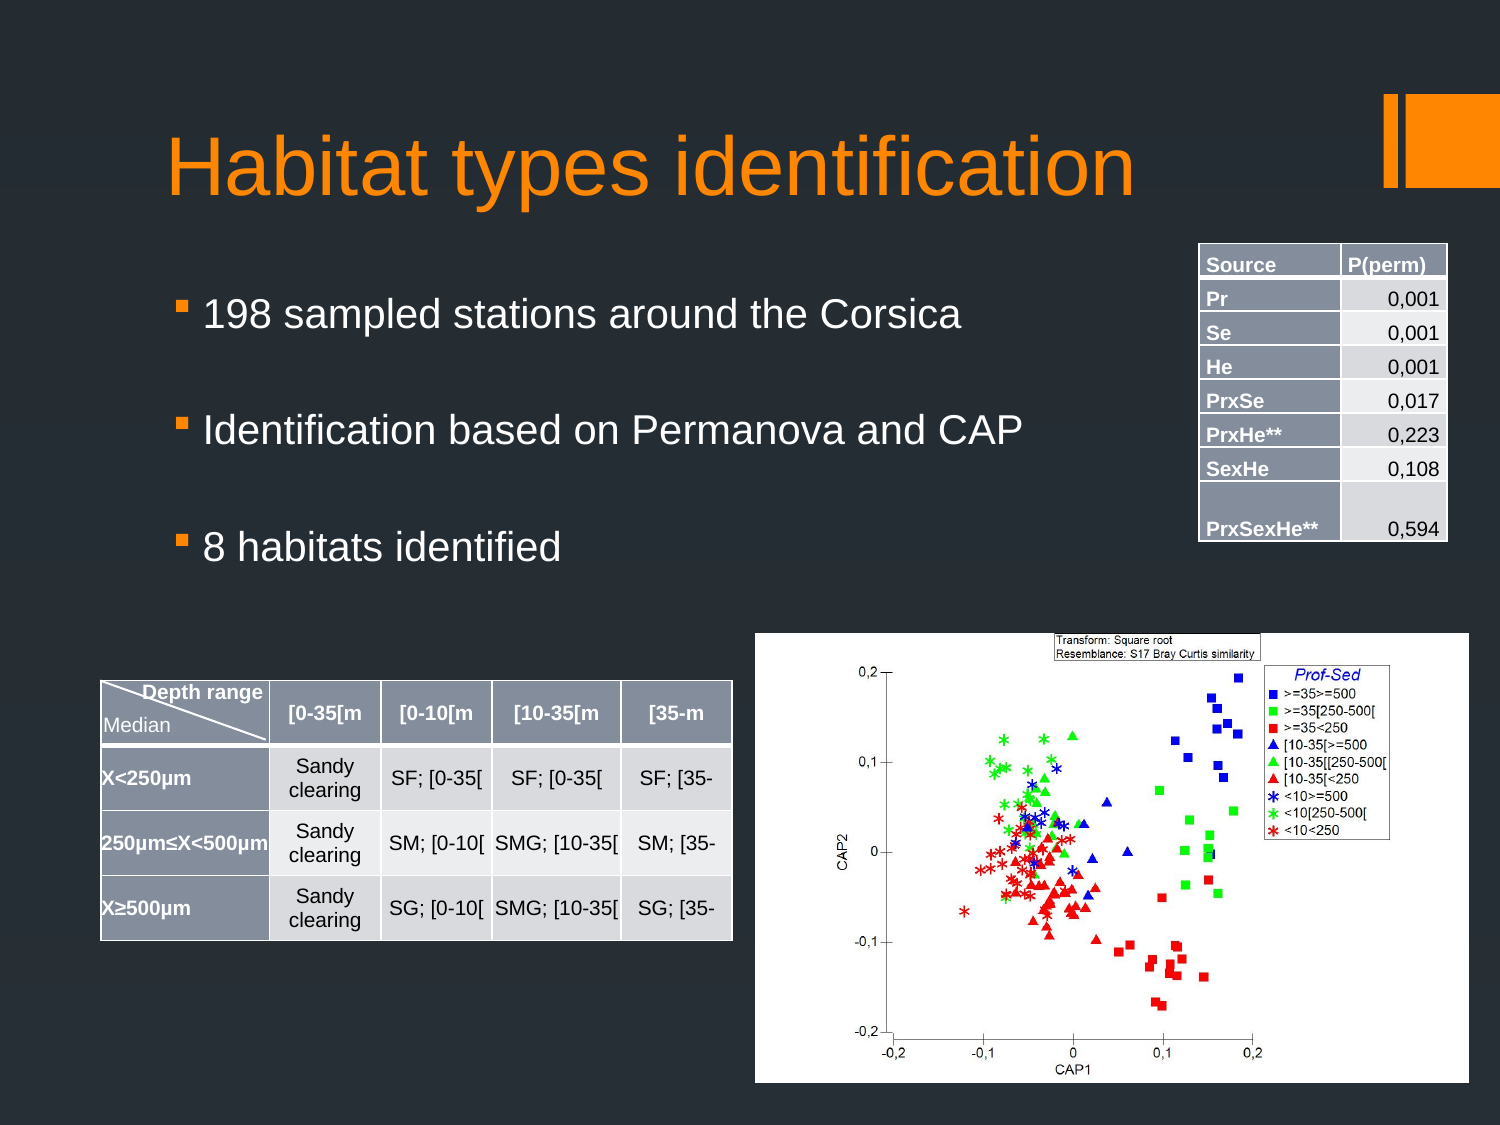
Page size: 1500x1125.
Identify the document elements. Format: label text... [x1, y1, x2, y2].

table_cell SexHe [1200, 448, 1340, 480]
text_box Median [88, 704, 94, 744]
table_cell SMG; [10-35[ [493, 876, 620, 940]
table_header [0-35[m [270, 681, 380, 743]
table_cell Pr [1200, 280, 1340, 310]
table_cell 250µm≤X<500µm [102, 811, 269, 875]
table_cell SF; [0-35[ [493, 748, 620, 810]
table_header [0-10[m [382, 681, 491, 743]
table_header [35-m [622, 681, 731, 743]
table_cell SG; [0-10[ [382, 876, 491, 940]
table_cell SM; [35- [622, 811, 731, 875]
list 198 sampled stations around the Corsica Identification based on Permanova and CAP 8 habitats identified [150, 278, 1350, 965]
table_cell PrxHe** [1200, 414, 1340, 446]
table_cell 0,001 [1342, 312, 1446, 344]
table_cell SM; [0-10[ [382, 811, 491, 875]
table_cell SF; [0-35[ [382, 748, 491, 810]
table_cell Sandy clearing [270, 748, 380, 810]
table_cell Sandy clearing [270, 811, 380, 875]
table_header P(perm) [1342, 244, 1446, 275]
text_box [99, 680, 267, 741]
table_cell PrxSe [1200, 380, 1340, 412]
table_cell SF; [35- [622, 748, 731, 810]
table_cell 0,223 [1342, 414, 1446, 446]
picture [755, 632, 1470, 1084]
table_cell Se [1200, 312, 1340, 344]
table_cell Sandy clearing [270, 876, 380, 940]
title Habitat types identification [150, 30, 1350, 220]
table_cell 0,108 [1342, 448, 1446, 480]
table_cell 0,001 [1342, 280, 1446, 310]
table_cell PrxSexHe** [1200, 482, 1340, 540]
table_header [10-35[m [493, 681, 620, 743]
table_cell He [1200, 346, 1340, 378]
table_cell X<250µm [102, 749, 269, 810]
table_cell 0,001 [1342, 346, 1446, 378]
table_cell 0,594 [1342, 482, 1446, 540]
table_cell X≥500µm [102, 876, 269, 940]
table_cell 0,017 [1342, 380, 1446, 412]
table_header Source [1200, 244, 1340, 275]
table_cell SG; [35- [622, 876, 731, 940]
table_cell SMG; [10-35[ [493, 811, 620, 875]
